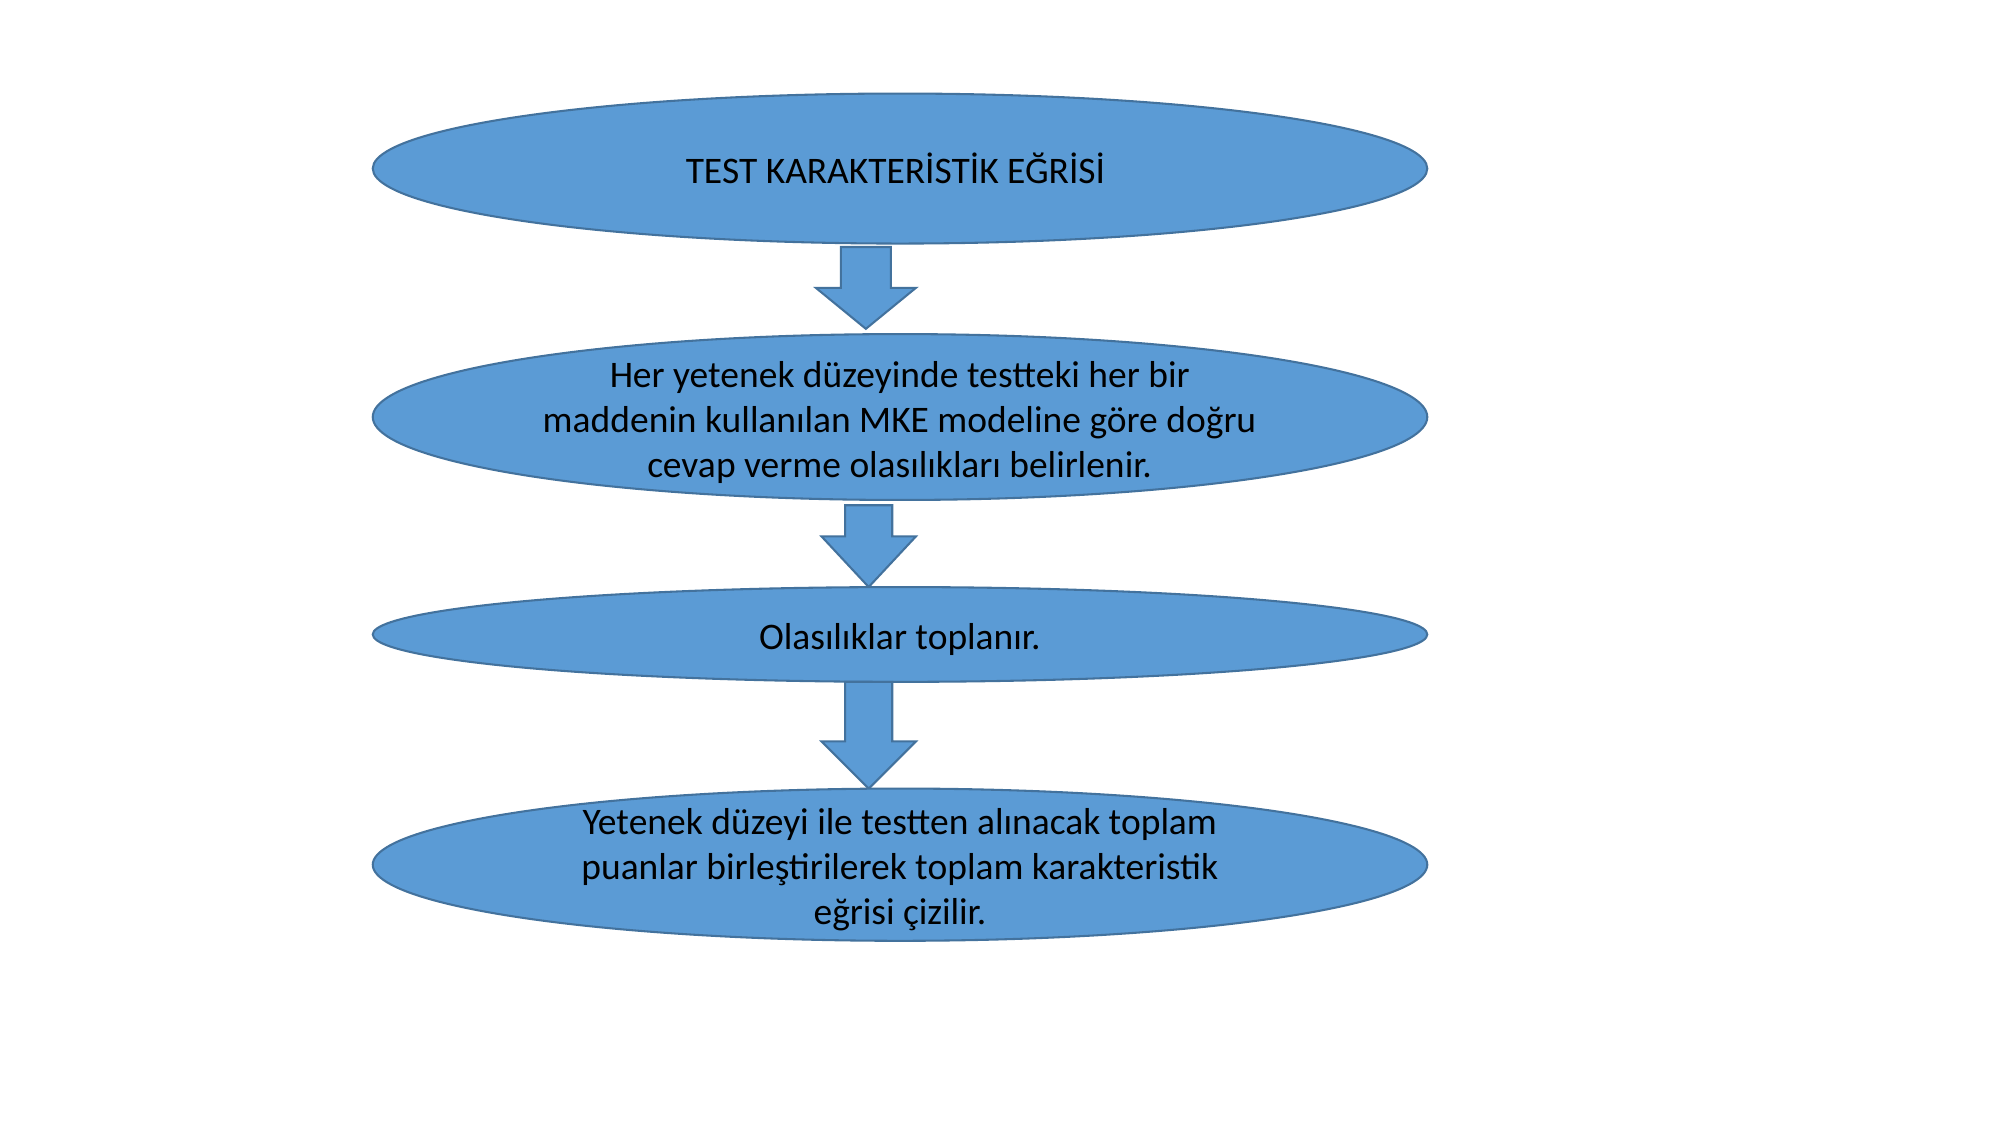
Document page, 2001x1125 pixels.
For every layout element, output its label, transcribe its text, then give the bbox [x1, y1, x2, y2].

text_box TEST KARAKTERİSTİK EĞRİSİ [371, 92, 1429, 245]
text_box [813, 245, 919, 331]
text_box [819, 504, 919, 586]
text_box Her yetenek düzeyinde testteki her bir maddenin kullanılan MKE modeline göre doğru cevap verme olasılıkları belirlenir. [371, 333, 1429, 501]
text_box Yetenek düzeyi ile testten alınacak toplam puanlar birleştirilerek toplam karakteristik eğrisi çizilir. [371, 787, 1429, 942]
text_box [819, 680, 919, 787]
text_box Olasılıklar toplanır. [371, 586, 1429, 683]
